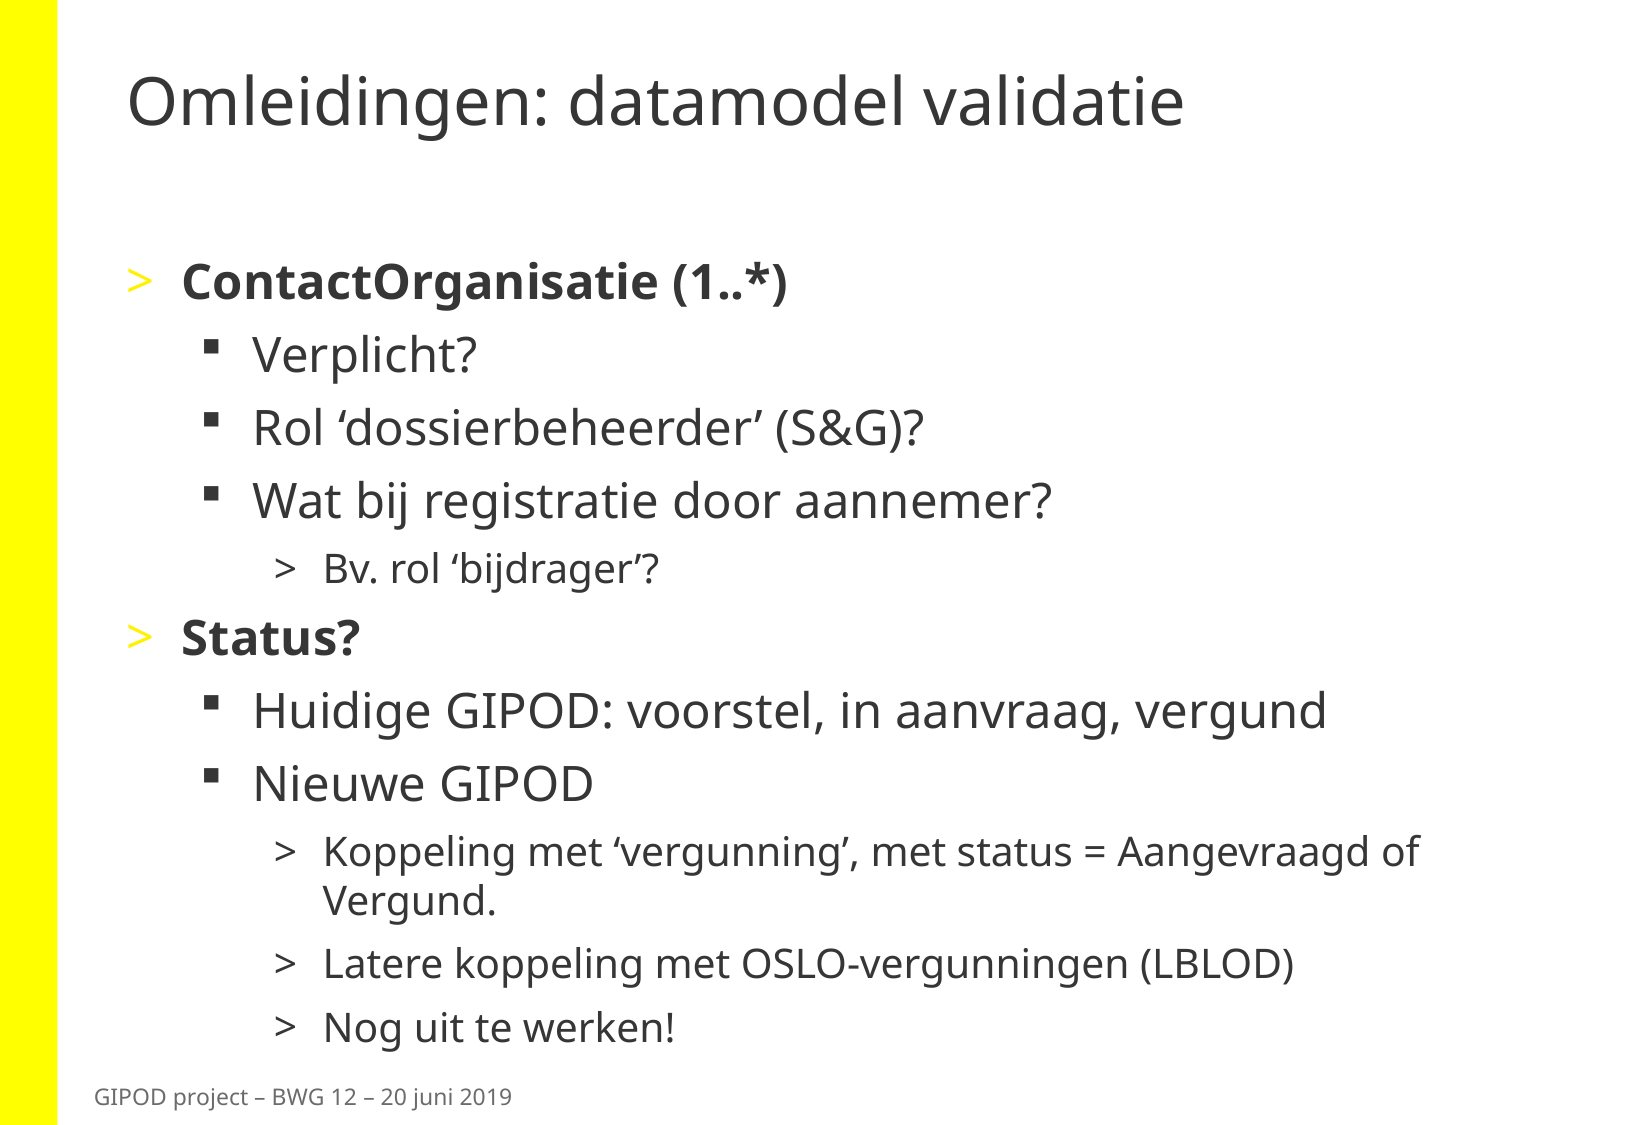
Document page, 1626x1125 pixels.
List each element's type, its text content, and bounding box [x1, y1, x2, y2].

footer GIPOD project – BWG 12 – 20 juni 2019 [78, 1083, 1077, 1113]
title Omleidingen: datamodel validatie [111, 59, 1514, 222]
list ContactOrganisatie (1..*) Verplicht? Rol ‘dossierbeheerder’ (S&G)? Wat bij registratie door aannemer? Bv. rol ‘bijdrager’? Status? Huidige GIPOD: voorstel, in aanvraag, vergund Nieuwe GIPOD Koppeling met ‘vergunning’, met status = Aangevraagd of Vergund. Latere koppeling met OSLO-vergunningen (LBLOD) Nog uit te werken! [111, 243, 1514, 1063]
